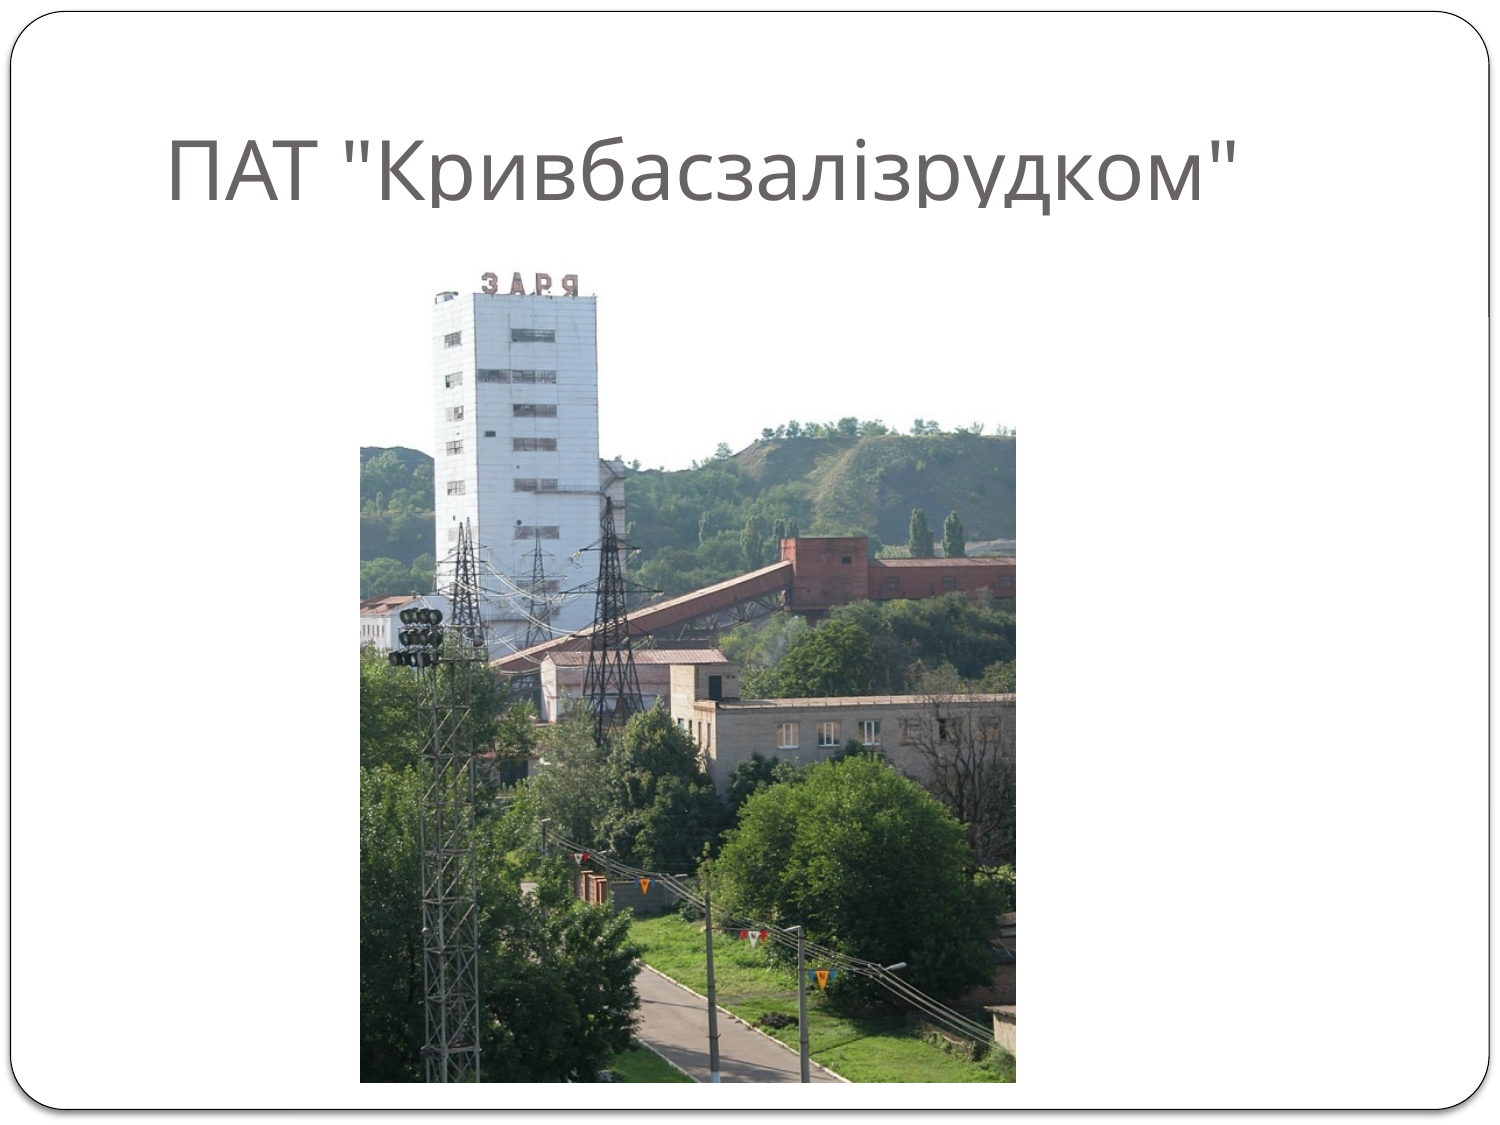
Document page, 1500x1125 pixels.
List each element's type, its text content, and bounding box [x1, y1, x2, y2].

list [359, 207, 1016, 1083]
title ПАТ "Кривбасзалізрудком" [150, 45, 1425, 233]
